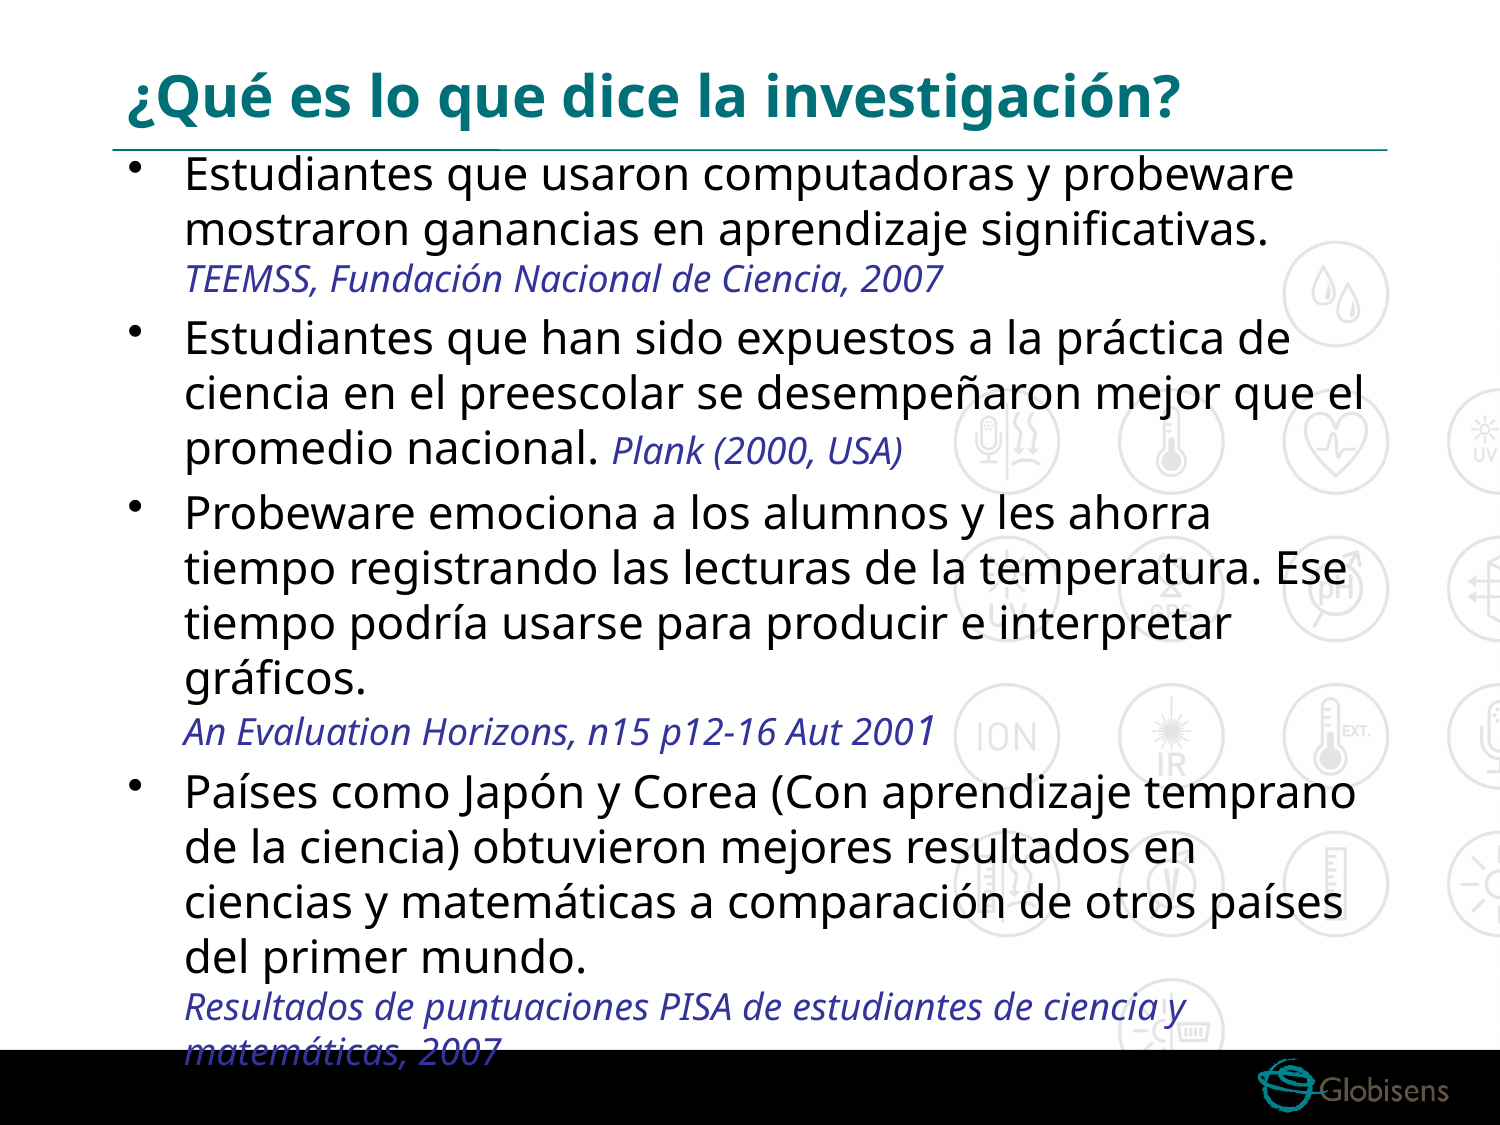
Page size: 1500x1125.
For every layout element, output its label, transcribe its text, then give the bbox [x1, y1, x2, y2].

list Estudiantes que usaron computadoras y probeware mostraron ganancias en aprendizaje significativas. TEEMSS, Fundación Nacional de Ciencia, 2007 Estudiantes que han sido expuestos a la práctica de ciencia en el preescolar se desempeñaron mejor que el promedio nacional. Plank (2000, USA) Probeware emociona a los alumnos y les ahorra tiempo registrando las lecturas de la temperatura. Ese tiempo podría usarse para producir e interpretar gráficos. An Evaluation Horizons, n15 p12-16 Aut 2001 Países como Japón y Corea (Con aprendizaje temprano de la ciencia) obtuvieron mejores resultados en ciencias y matemáticas a comparación de otros países del primer mundo. Resultados de puntuaciones PISA de estudiantes de ciencia y matemáticas, 2007 [112, 136, 1388, 858]
picture [1255, 1056, 1450, 1113]
picture [950, 237, 1500, 1049]
title ¿Qué es lo que dice la investigación? [112, 0, 1388, 136]
